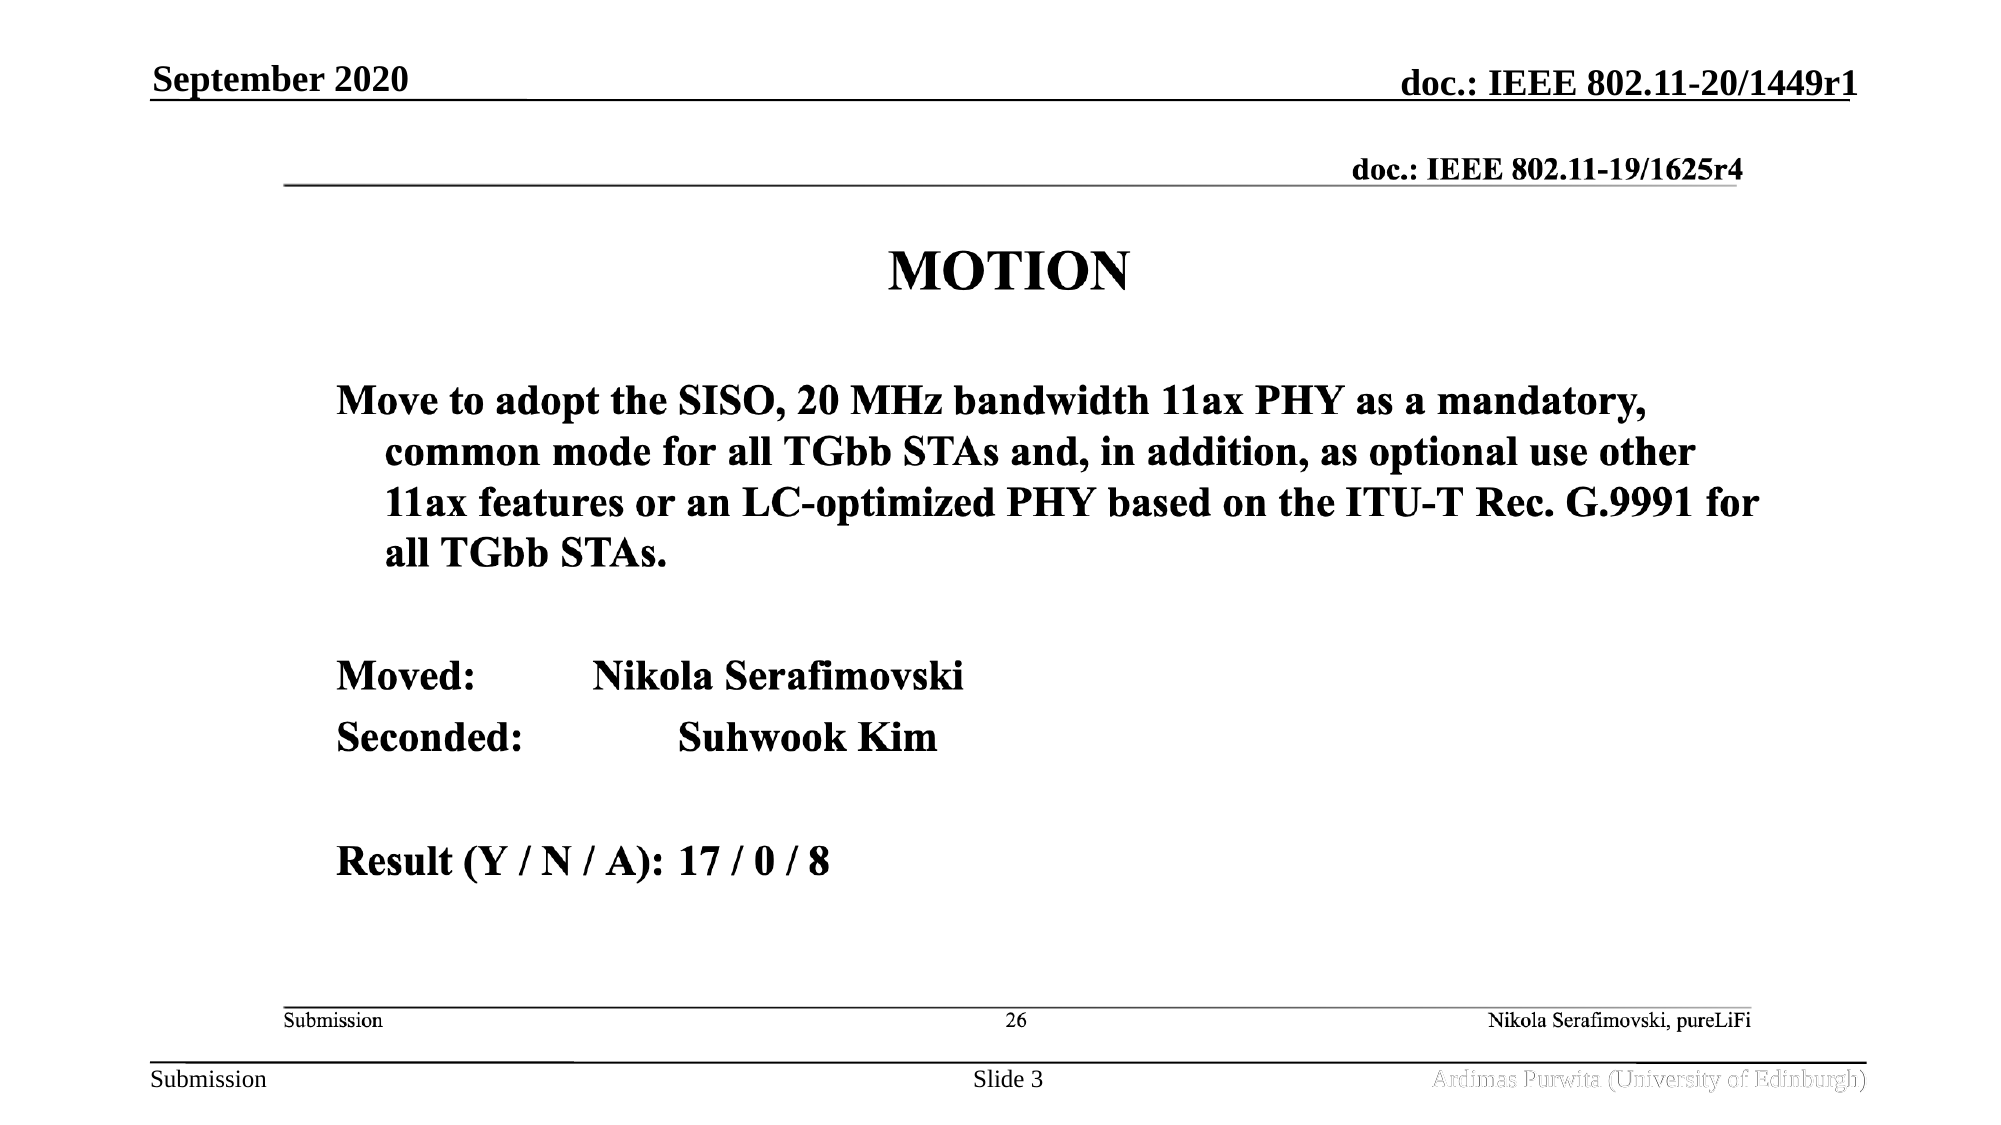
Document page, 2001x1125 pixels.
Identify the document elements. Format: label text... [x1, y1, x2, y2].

slide_number Slide 3 [950, 1061, 1067, 1123]
picture [226, 118, 1790, 1048]
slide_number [152, 54, 563, 100]
footer Ardimas Purwita (University of Edinburgh) [1171, 1061, 1869, 1093]
